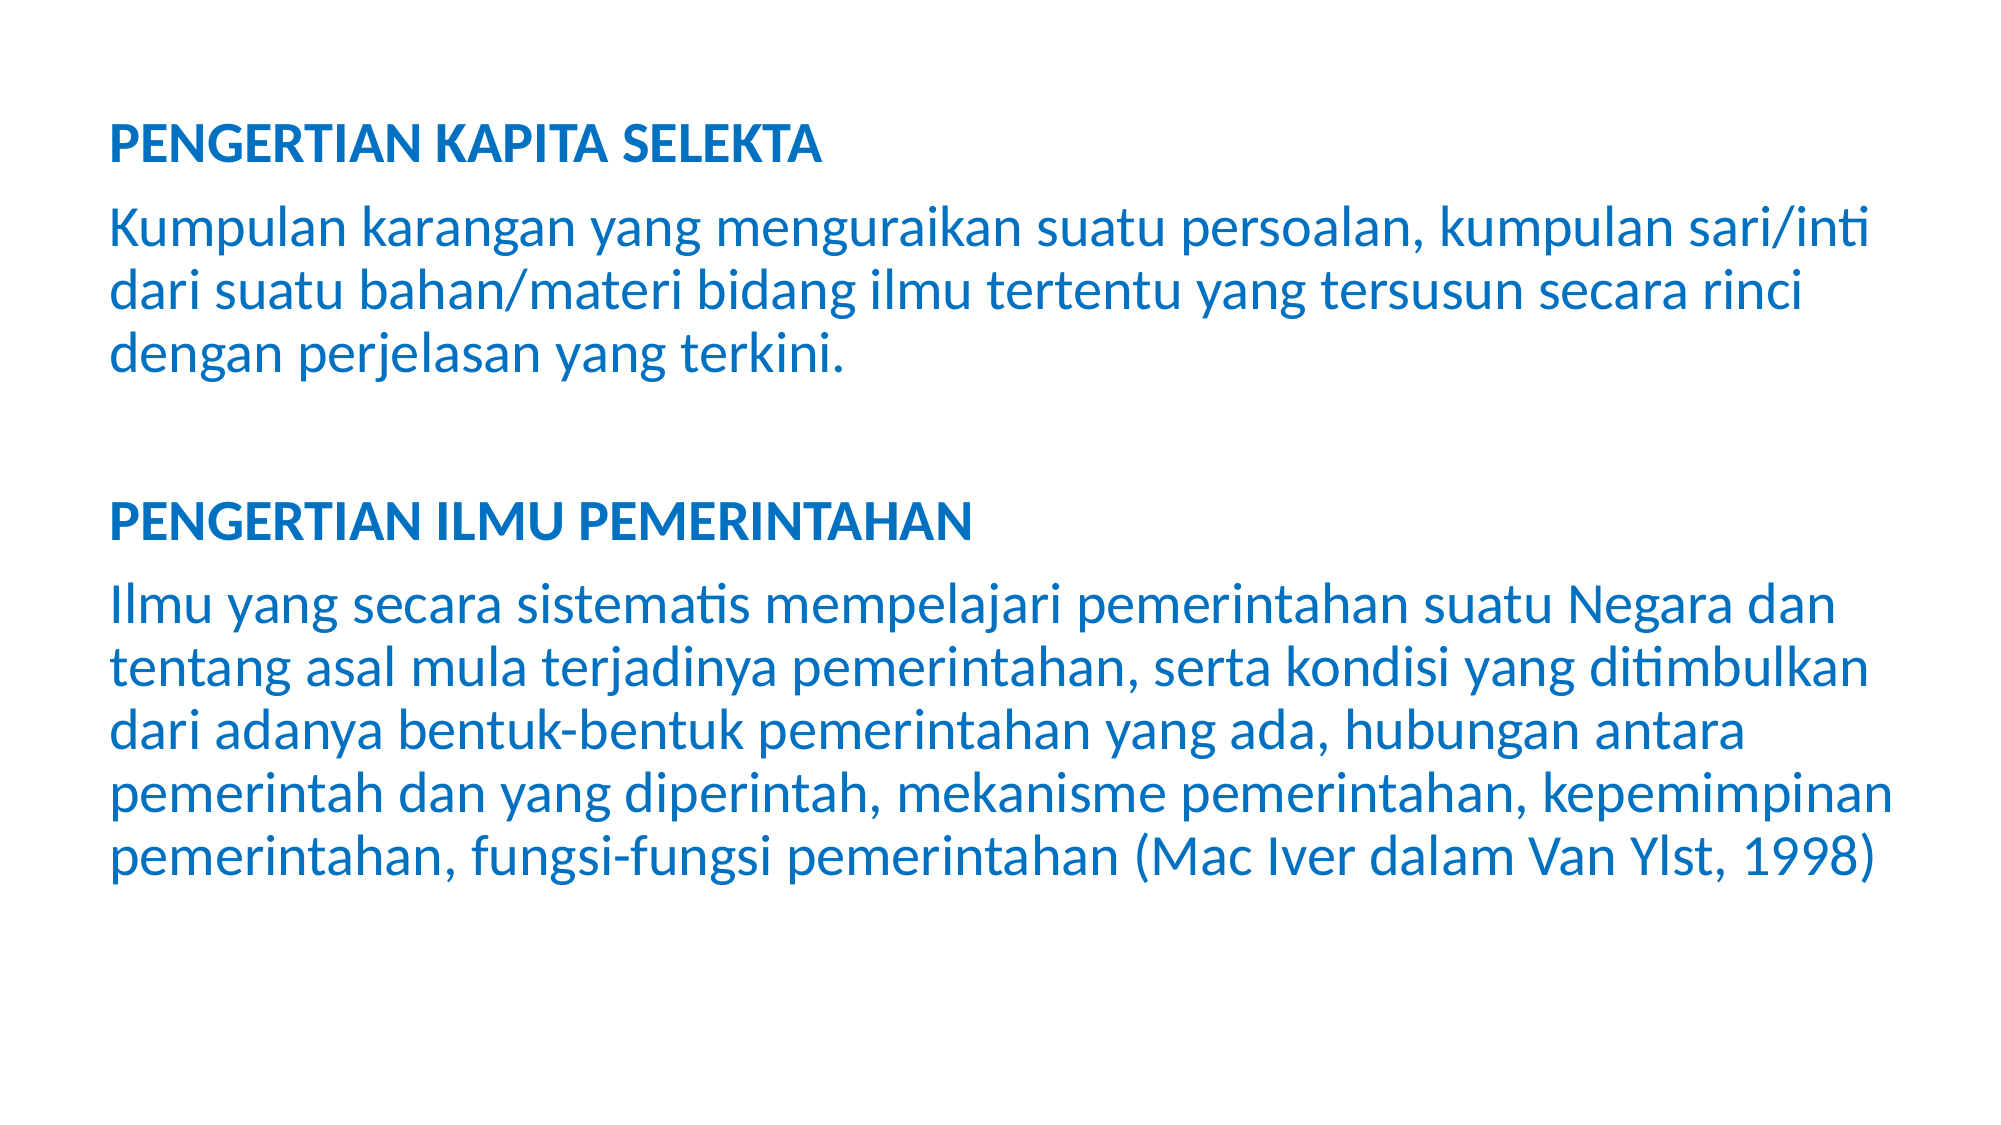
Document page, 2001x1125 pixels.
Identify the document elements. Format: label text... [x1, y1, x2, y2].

list PENGERTIAN KAPITA SELEKTA Kumpulan karangan yang menguraikan suatu persoalan, kumpulan sari/inti dari suatu bahan/materi bidang ilmu tertentu yang tersusun secara rinci dengan perjelasan yang terkini. PENGERTIAN ILMU PEMERINTAHAN Ilmu yang secara sistematis mempelajari pemerintahan suatu Negara dan tentang asal mula terjadinya pemerintahan, serta kondisi yang ditimbulkan dari adanya bentuk-bentuk pemerintahan yang ada, hubungan antara pemerintah dan yang diperintah, mekanisme pemerintahan, kepemimpinan pemerintahan, fungsi-fungsi pemerintahan (Mac Iver dalam Van Ylst, 1998) [94, 104, 1914, 1035]
